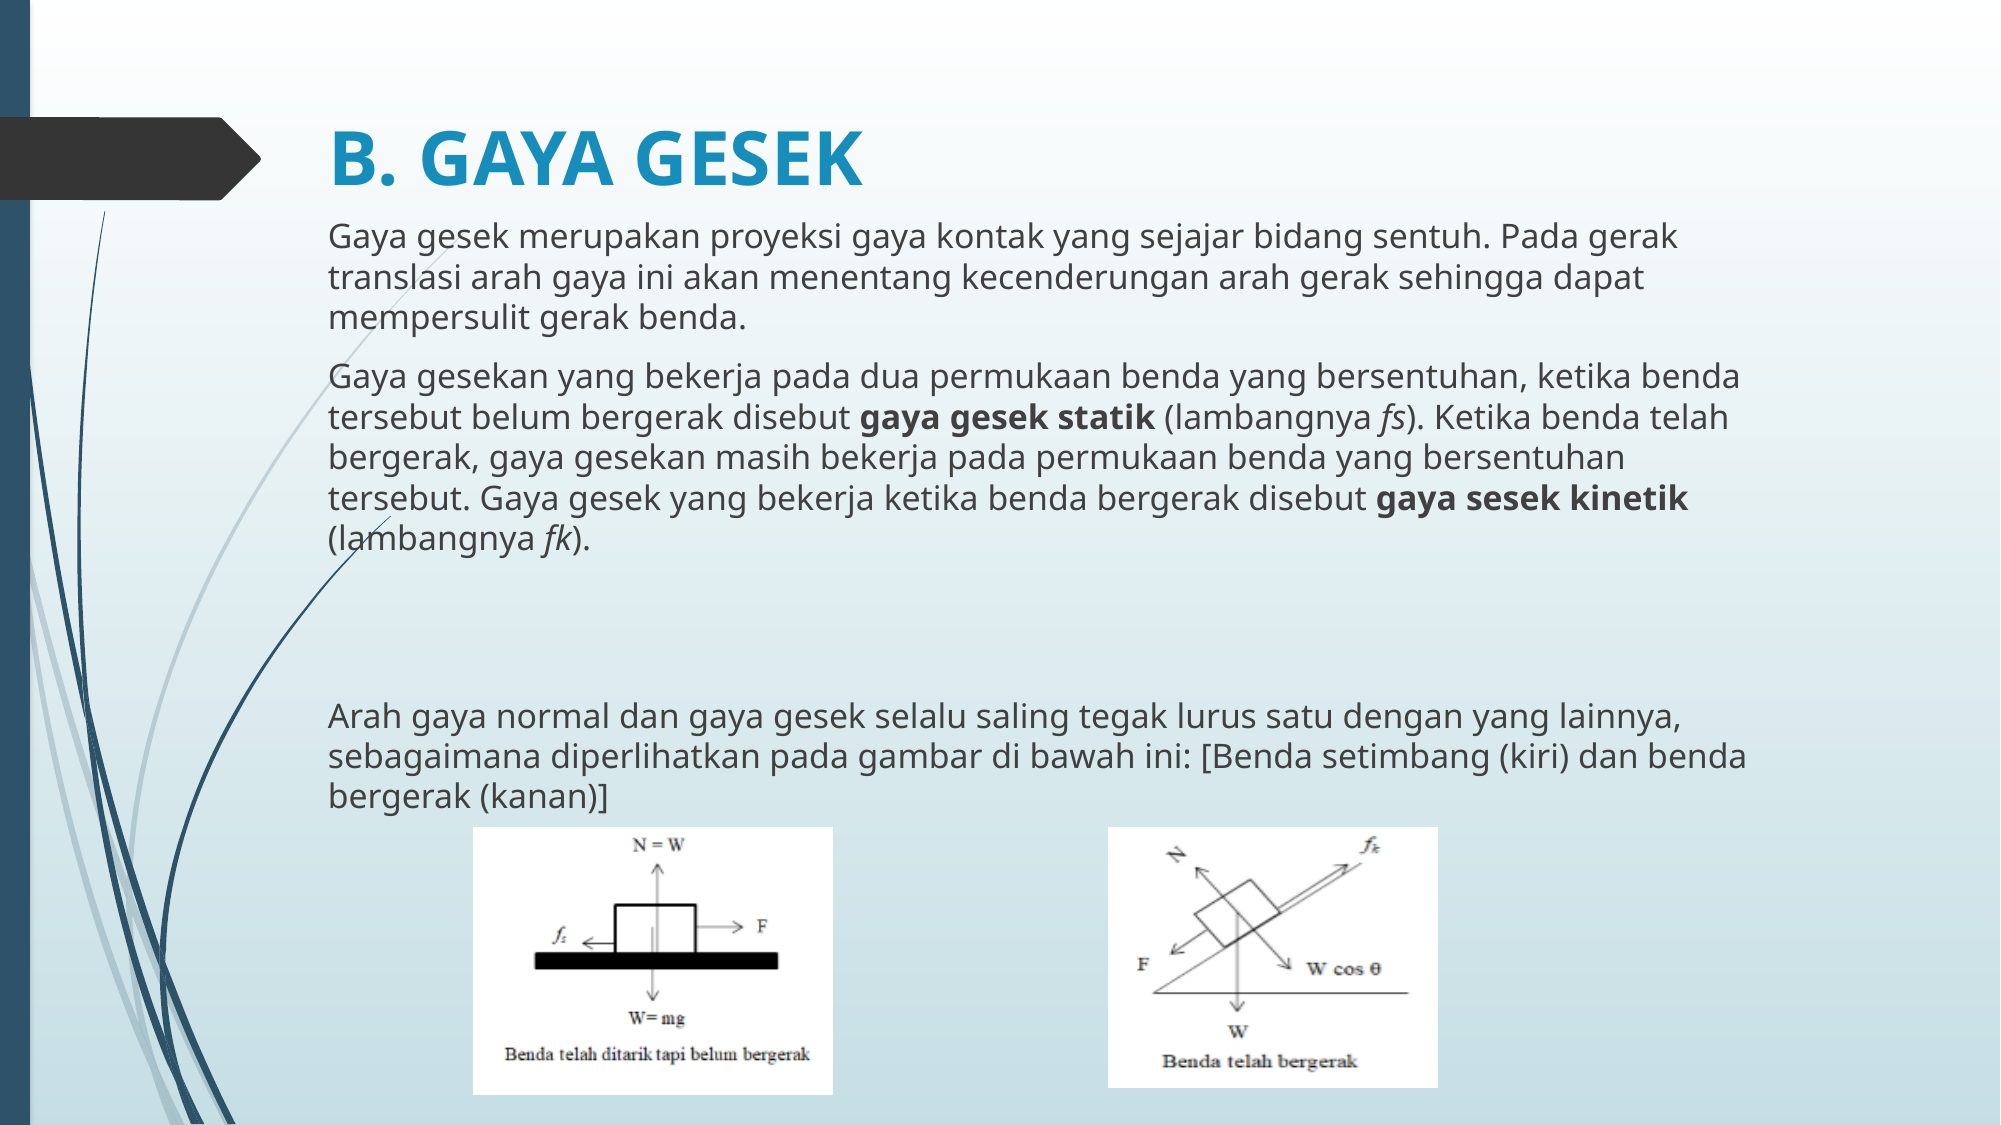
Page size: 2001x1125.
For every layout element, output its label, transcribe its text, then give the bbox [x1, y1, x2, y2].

picture [473, 826, 833, 1095]
picture [1108, 826, 1438, 1089]
title B. GAYA GESEK [313, 102, 1776, 313]
